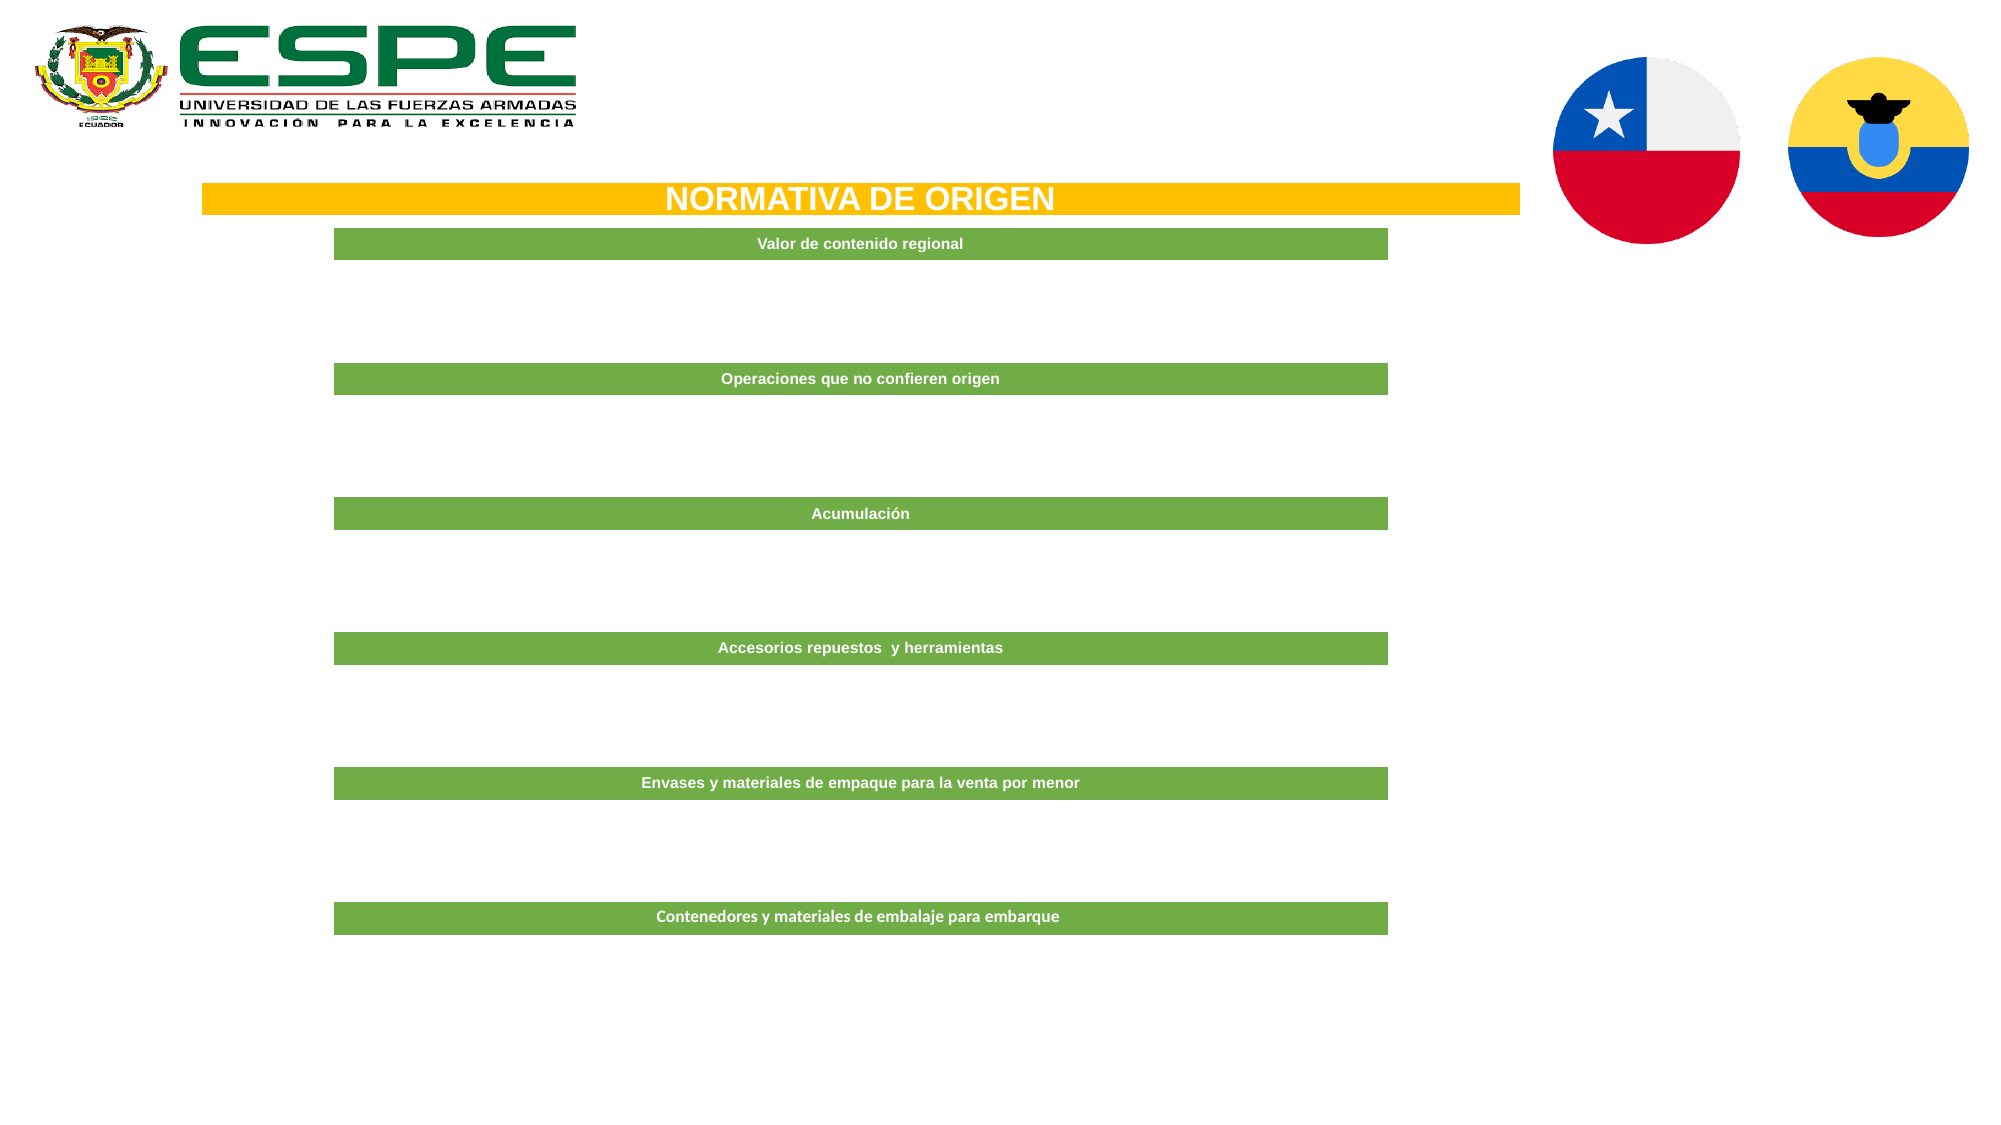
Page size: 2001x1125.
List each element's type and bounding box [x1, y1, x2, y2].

picture [35, 25, 576, 127]
picture [1553, 57, 1740, 244]
text_box [35, 181, 1686, 1071]
picture [1788, 57, 1969, 237]
